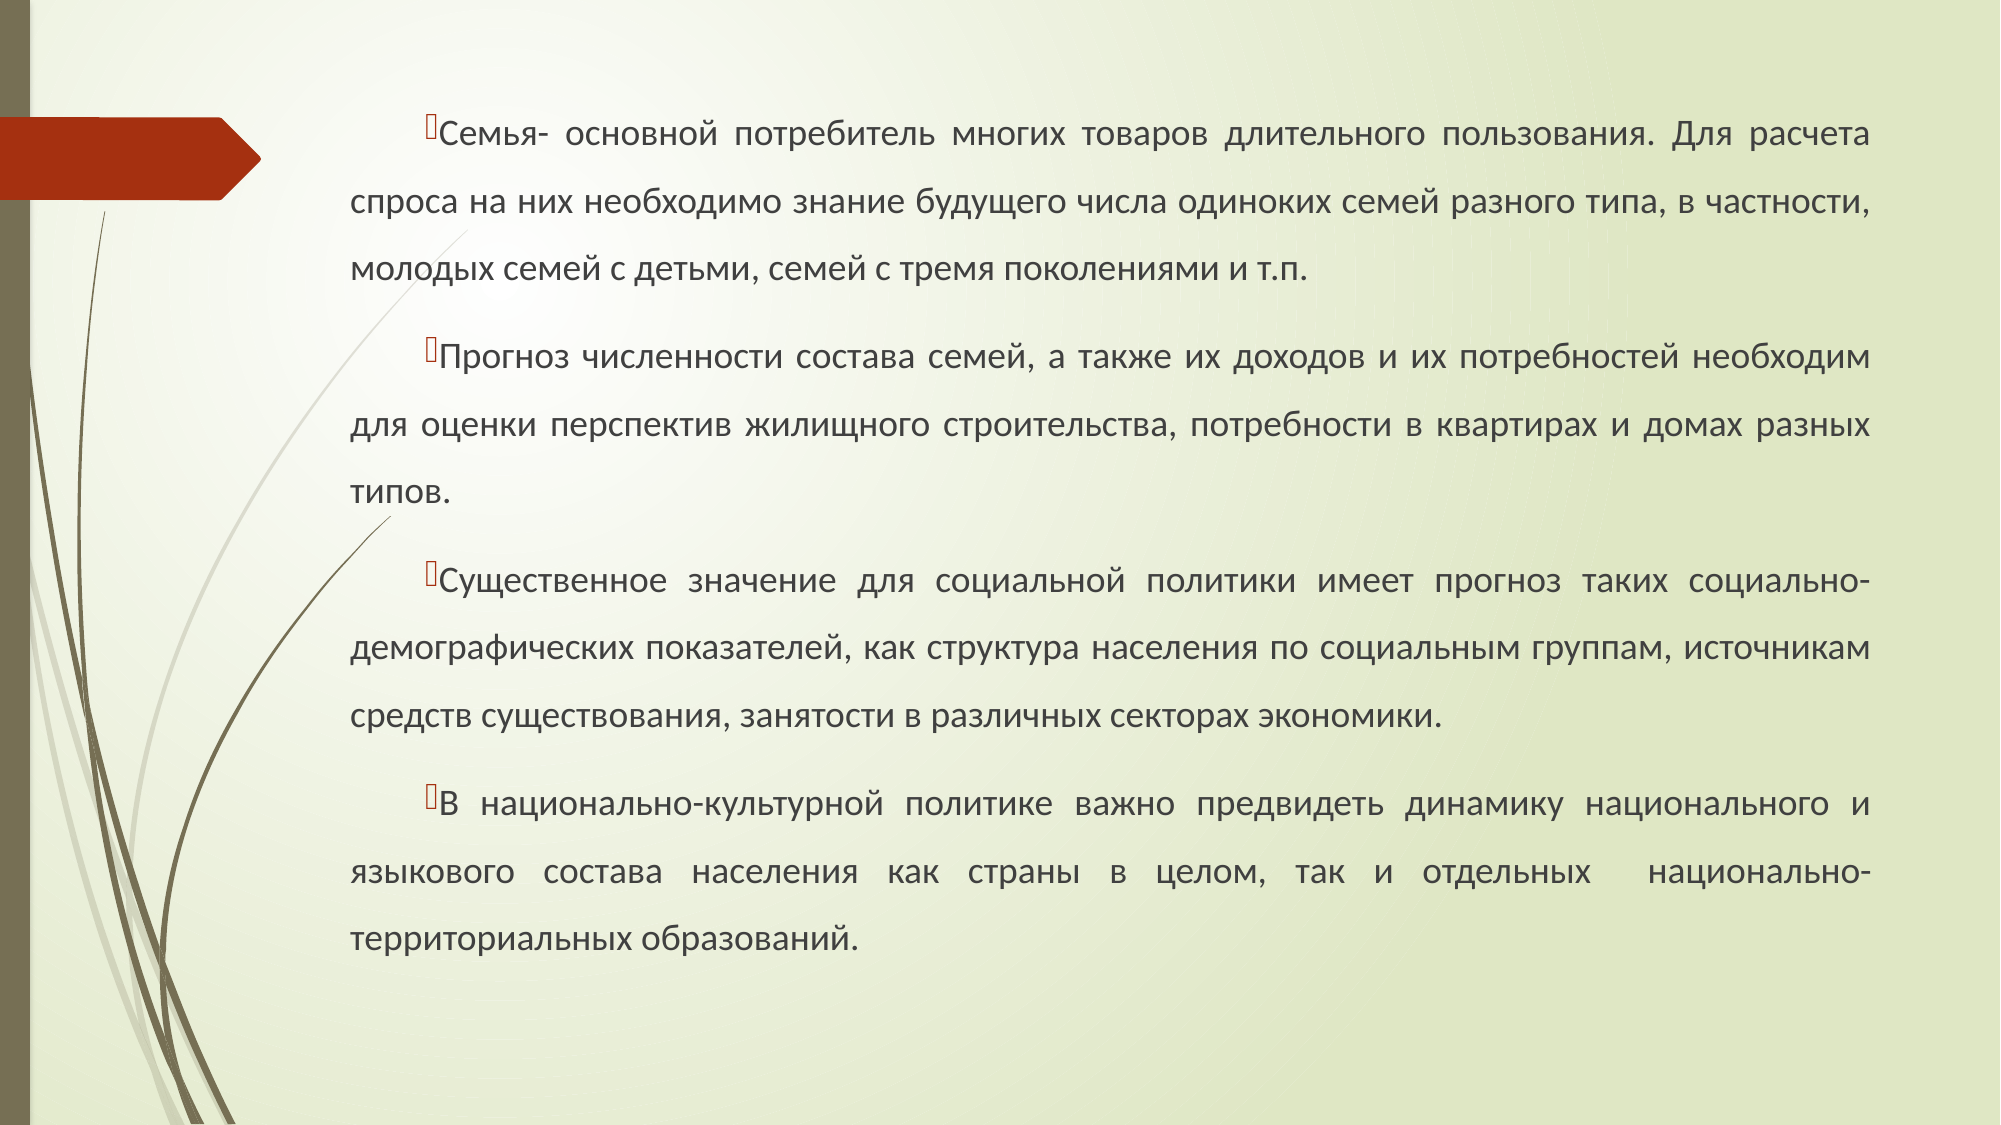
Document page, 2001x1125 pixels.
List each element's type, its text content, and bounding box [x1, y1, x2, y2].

list Семья- основной потребитель многих товаров длительного пользования. Для расчета спроса на них необходимо знание будущего числа одиноких семей разного типа, в частности, молодых семей с детьми, семей с тремя поколениями и т.п. Прогноз численности состава семей, а также их доходов и их потребностей необходим для оценки перспектив жилищного строительства, потребности в квартирах и домах разных типов. Существенное значение для социальной политики имеет прогноз таких социально-демографических показателей, как структура населения по социальным группам, источникам средств существования, занятости в различных секторах экономики. В национально-культурной политике важно предвидеть динамику национального и языкового состава населения как страны в целом, так и отдельных национально-территориальных образований. [278, 78, 1888, 970]
